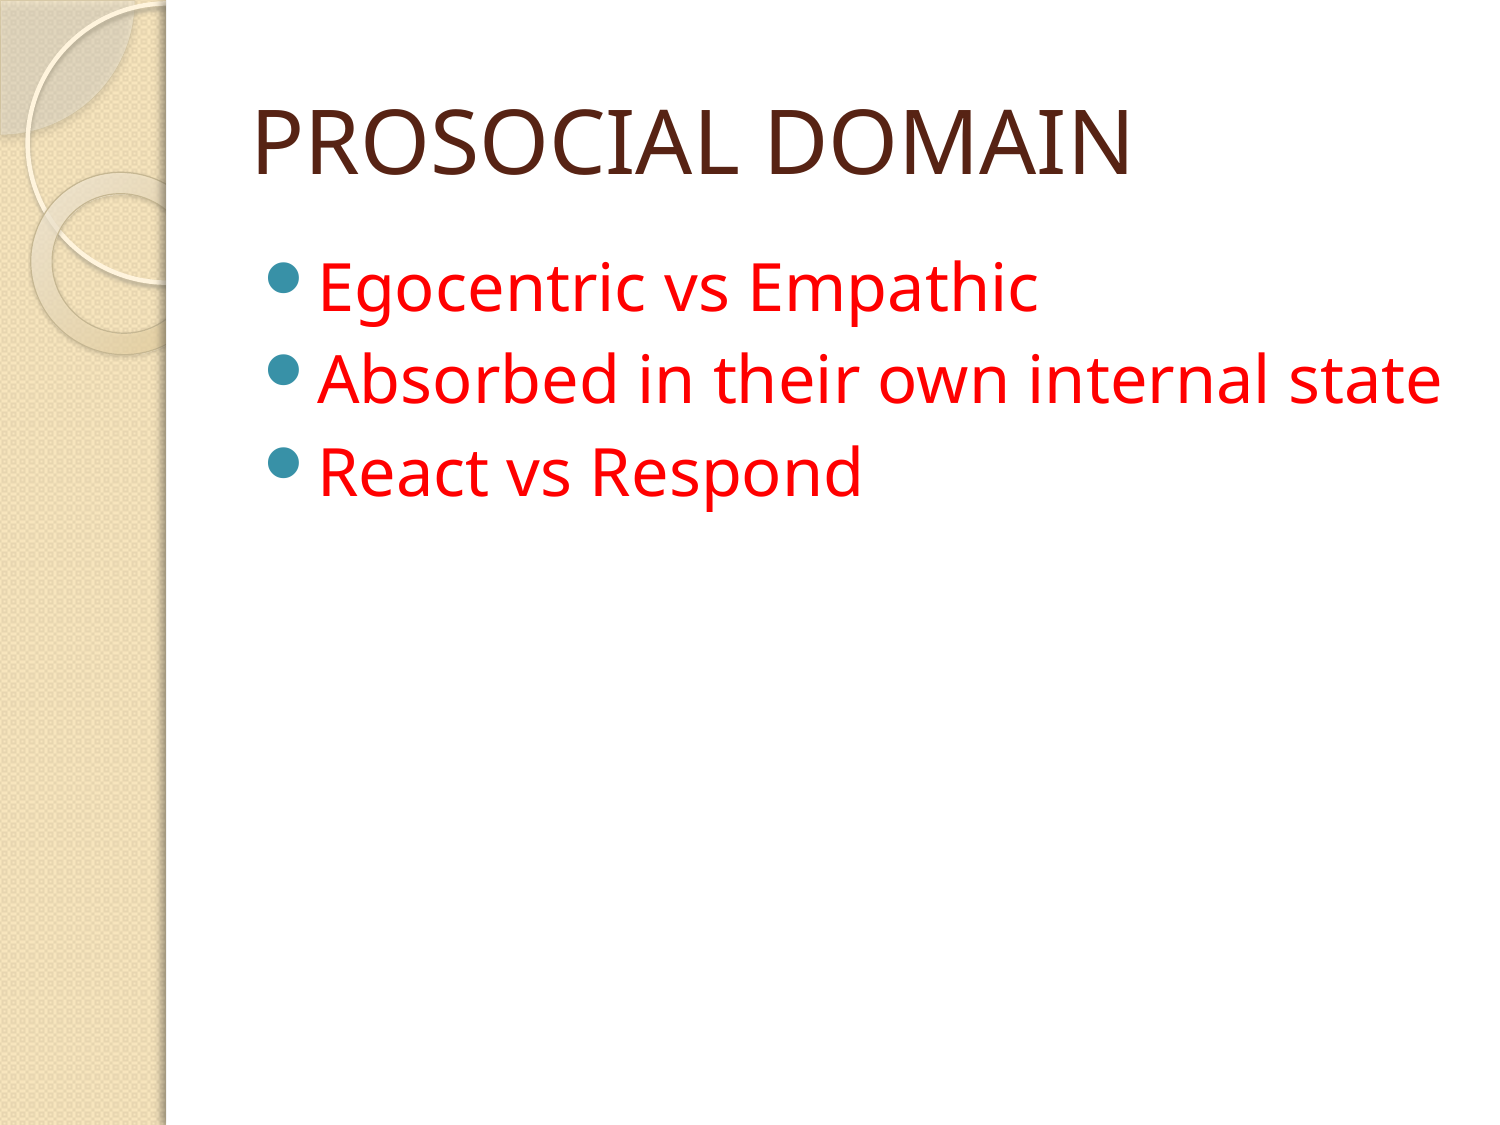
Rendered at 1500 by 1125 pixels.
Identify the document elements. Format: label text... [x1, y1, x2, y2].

title PROSOCIAL DOMAIN [235, 45, 1466, 233]
list Egocentric vs Empathic Absorbed in their own internal state React vs Respond [235, 237, 1466, 1025]
